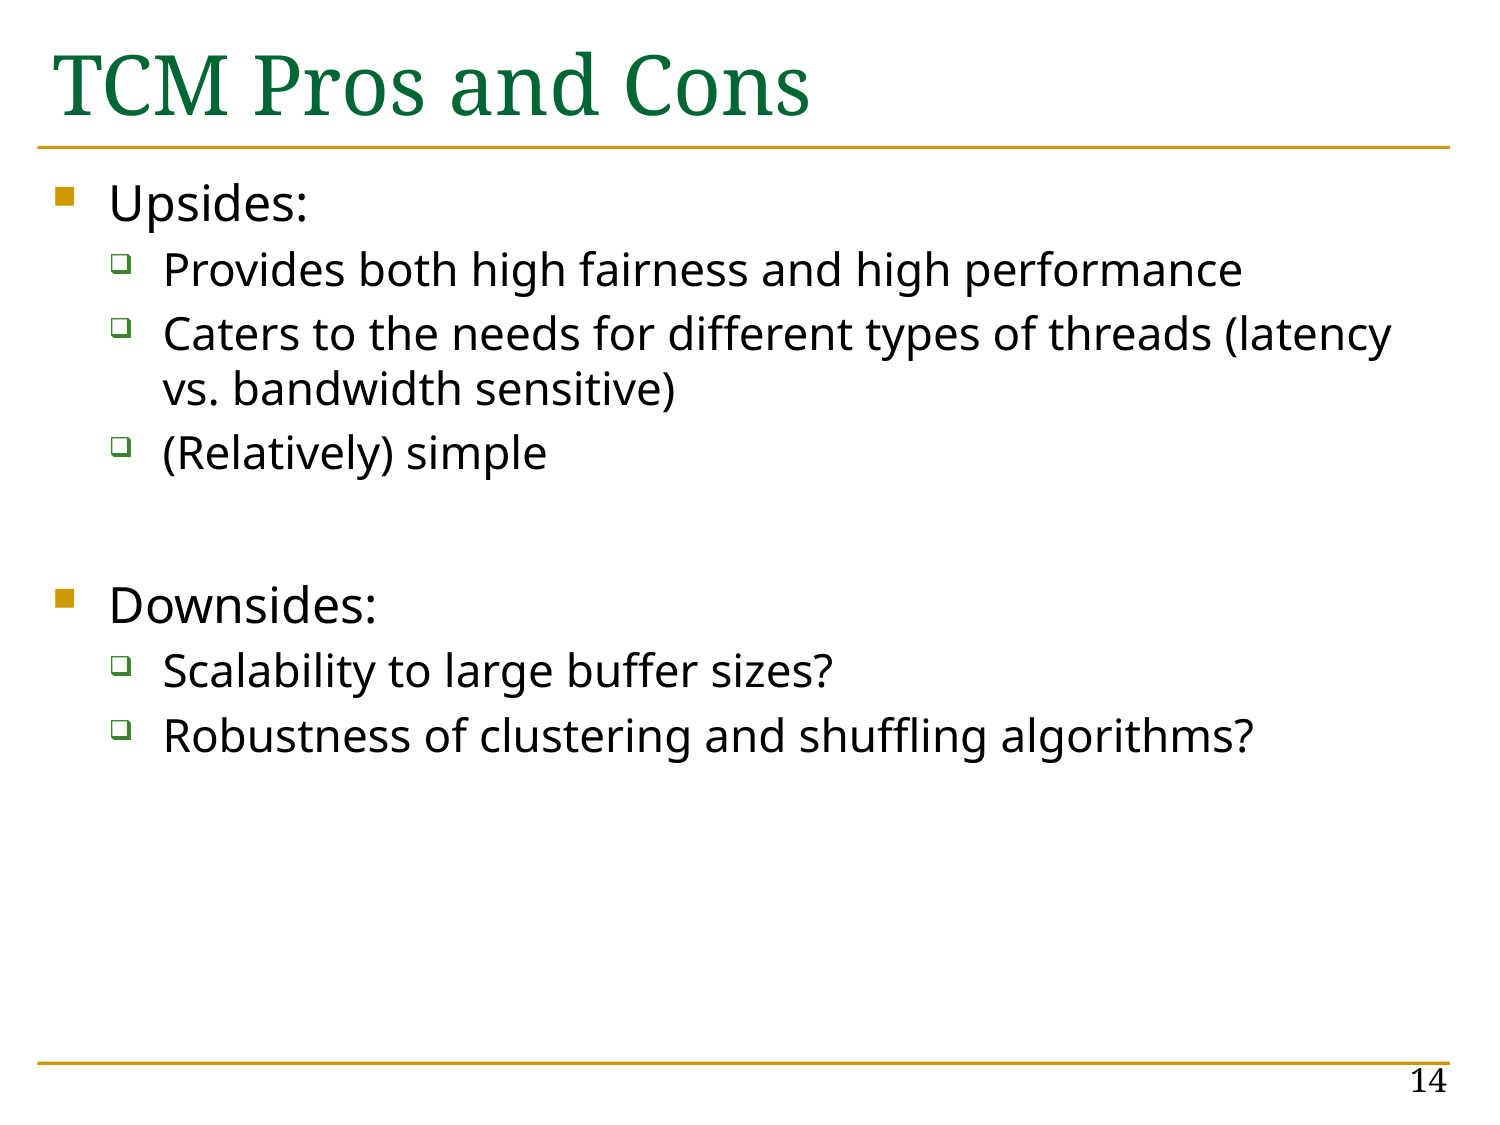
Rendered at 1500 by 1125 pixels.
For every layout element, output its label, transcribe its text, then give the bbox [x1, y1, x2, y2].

slide_number 14 [1111, 1036, 1462, 1112]
title TCM Pros and Cons [37, 24, 1450, 163]
list Upsides: Provides both high fairness and high performance Caters to the needs for different types of threads (latency vs. bandwidth sensitive) (Relatively) simple Downsides: Scalability to large buffer sizes? Robustness of clustering and shuffling algorithms? [37, 163, 1450, 1016]
